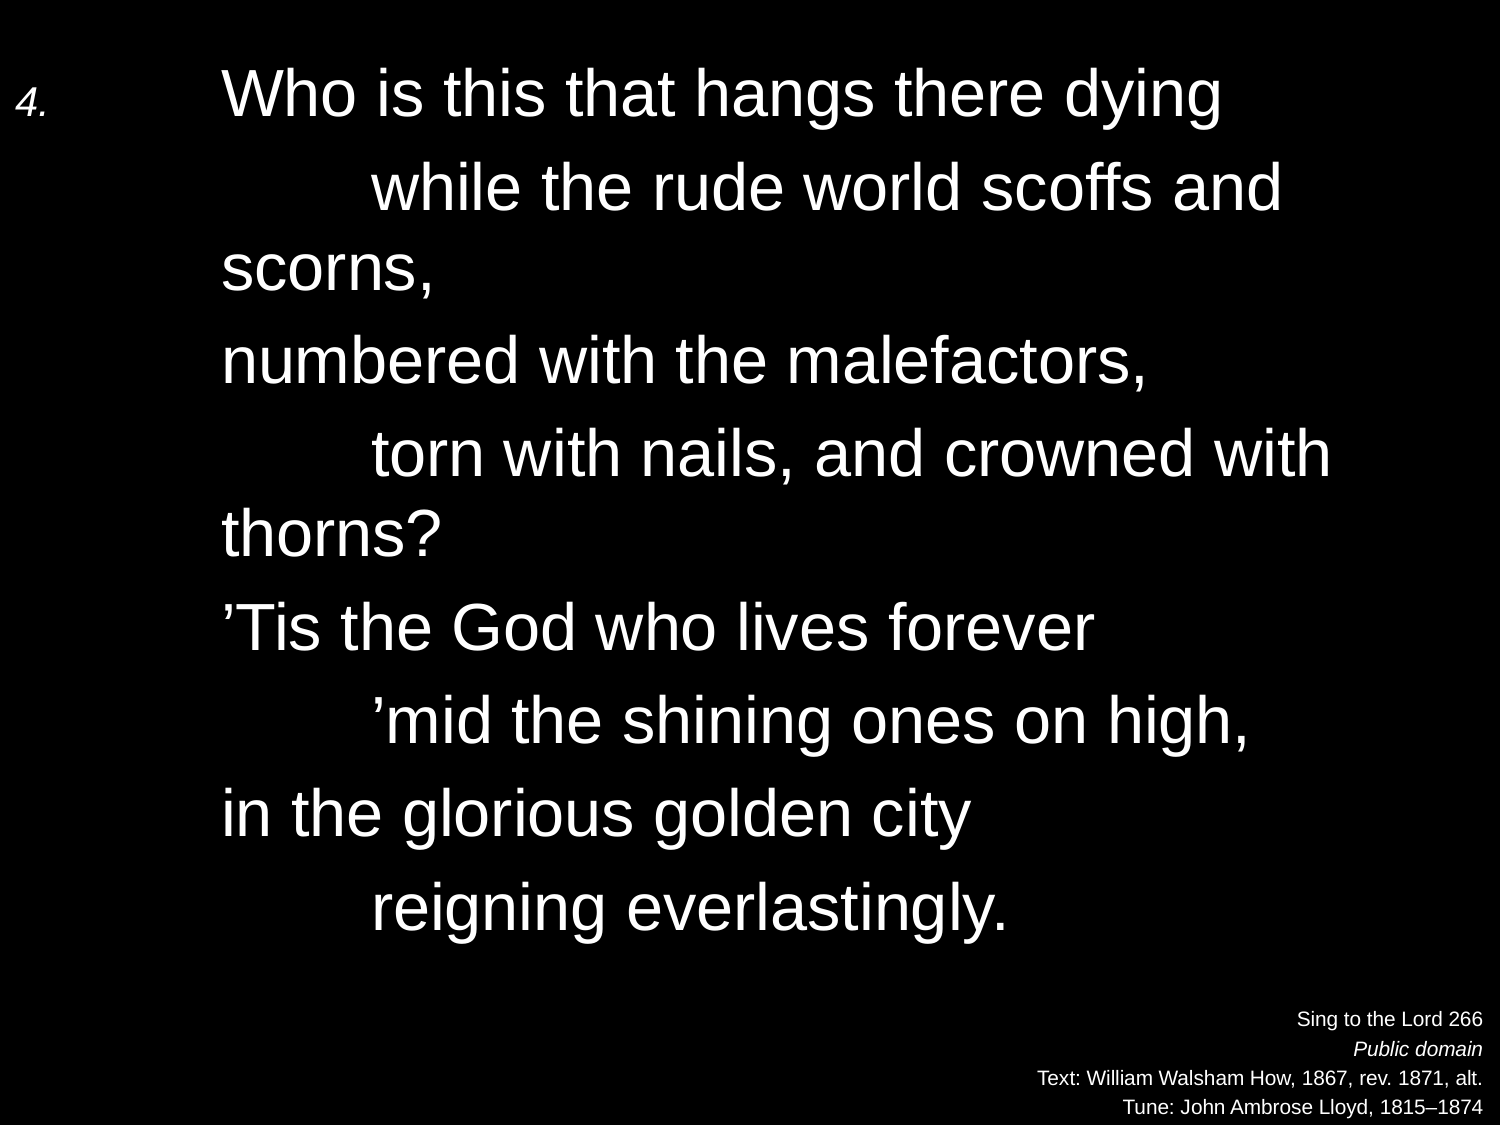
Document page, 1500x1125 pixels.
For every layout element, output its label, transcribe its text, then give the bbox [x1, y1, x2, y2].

list 4. Who is this that hangs there dying while the rude world scoffs and scorns, numbered with the malefactors, torn with nails, and crowned with thorns? ’Tis the God who lives forever ’mid the shining ones on high, in the glorious golden city reigning everlastingly. [0, 42, 1500, 1047]
text_box Sing to the Lord 266 Public domain Text: William Walsham How, 1867, rev. 1871, alt. Tune: John Ambrose Lloyd, 1815–1874 [0, 998, 1498, 1125]
